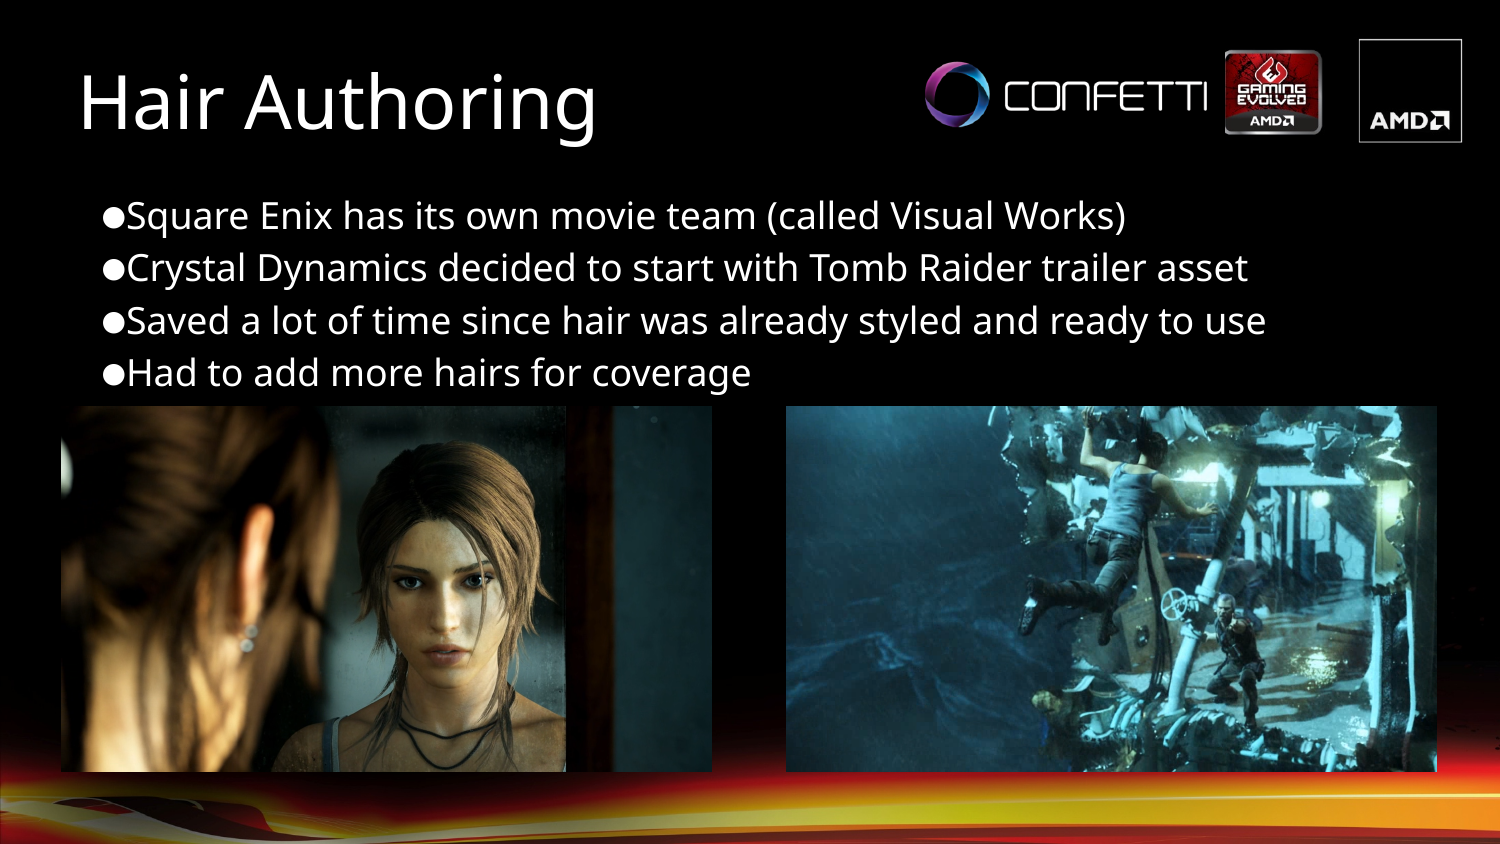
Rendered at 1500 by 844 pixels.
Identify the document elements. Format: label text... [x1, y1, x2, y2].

picture [0, 0, 1500, 844]
list Square Enix has its own movie team (called Visual Works) Crystal Dynamics decided to start with Tomb Raider trailer asset Saved a lot of time since hair was already styled and ready to use Had to add more hairs for coverage [86, 184, 1462, 710]
title Hair Authoring [62, 46, 1488, 175]
